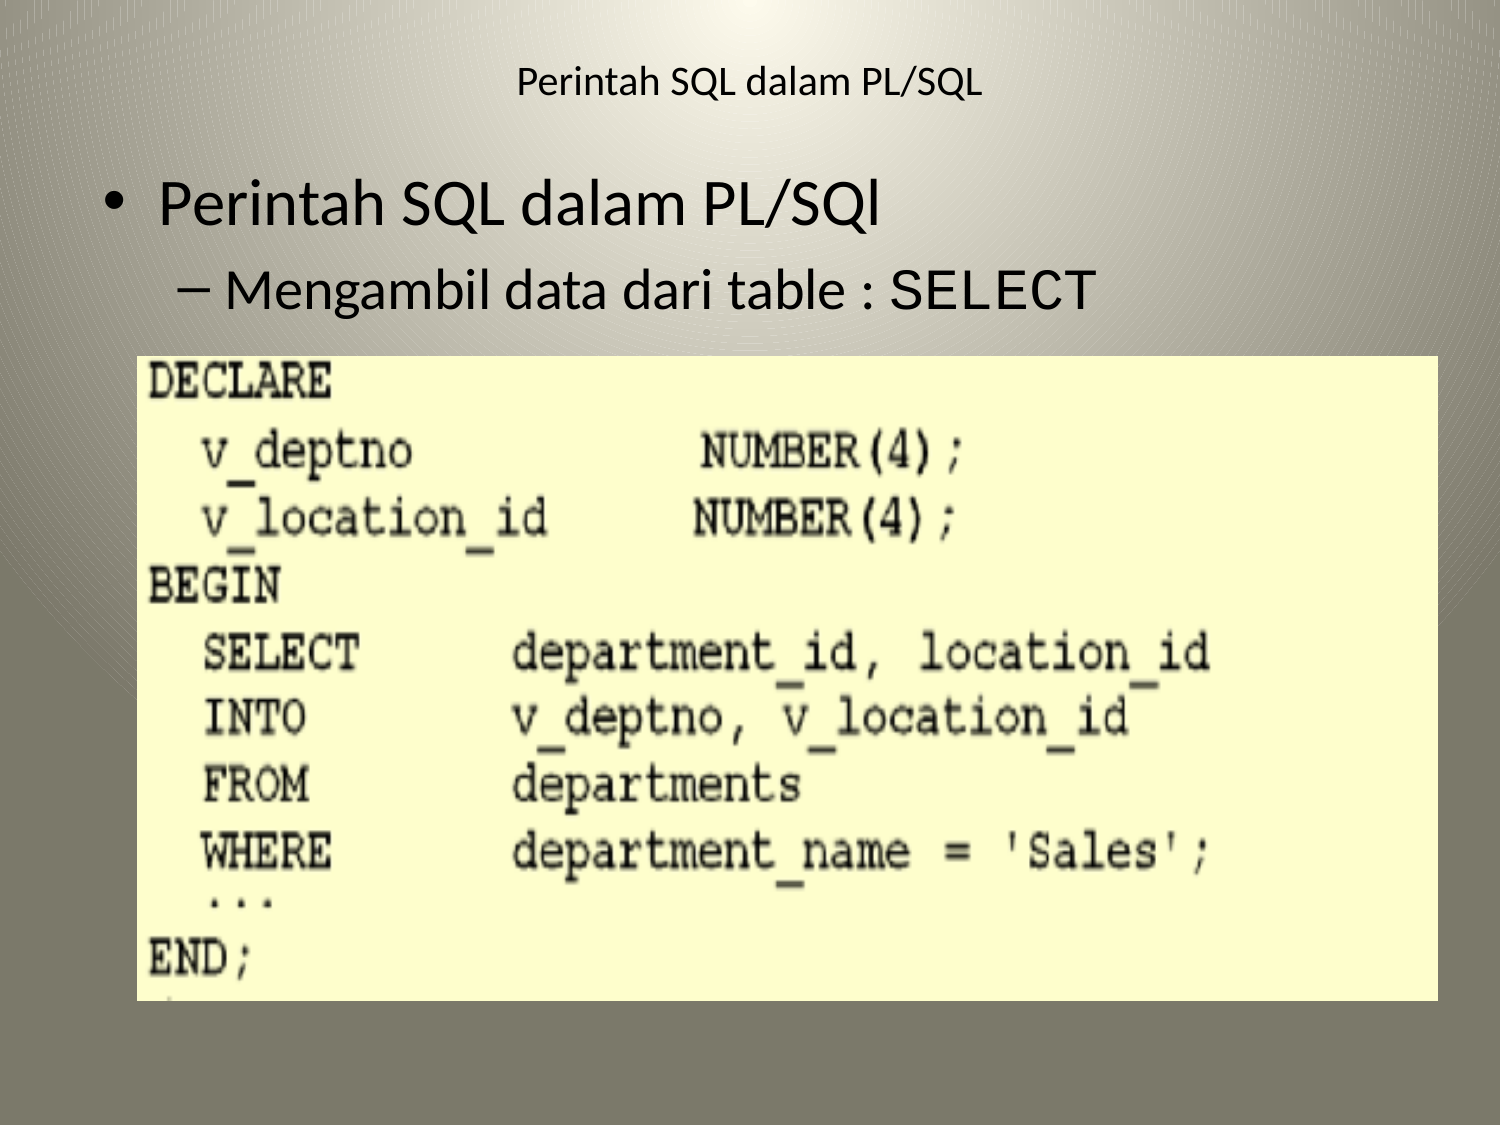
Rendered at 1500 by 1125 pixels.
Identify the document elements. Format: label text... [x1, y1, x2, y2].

list Perintah SQL dalam PL/SQl Mengambil data dari table : SELECT [87, 151, 1438, 1007]
title Perintah SQL dalam PL/SQL [75, 45, 1425, 163]
picture [137, 355, 1438, 1001]
